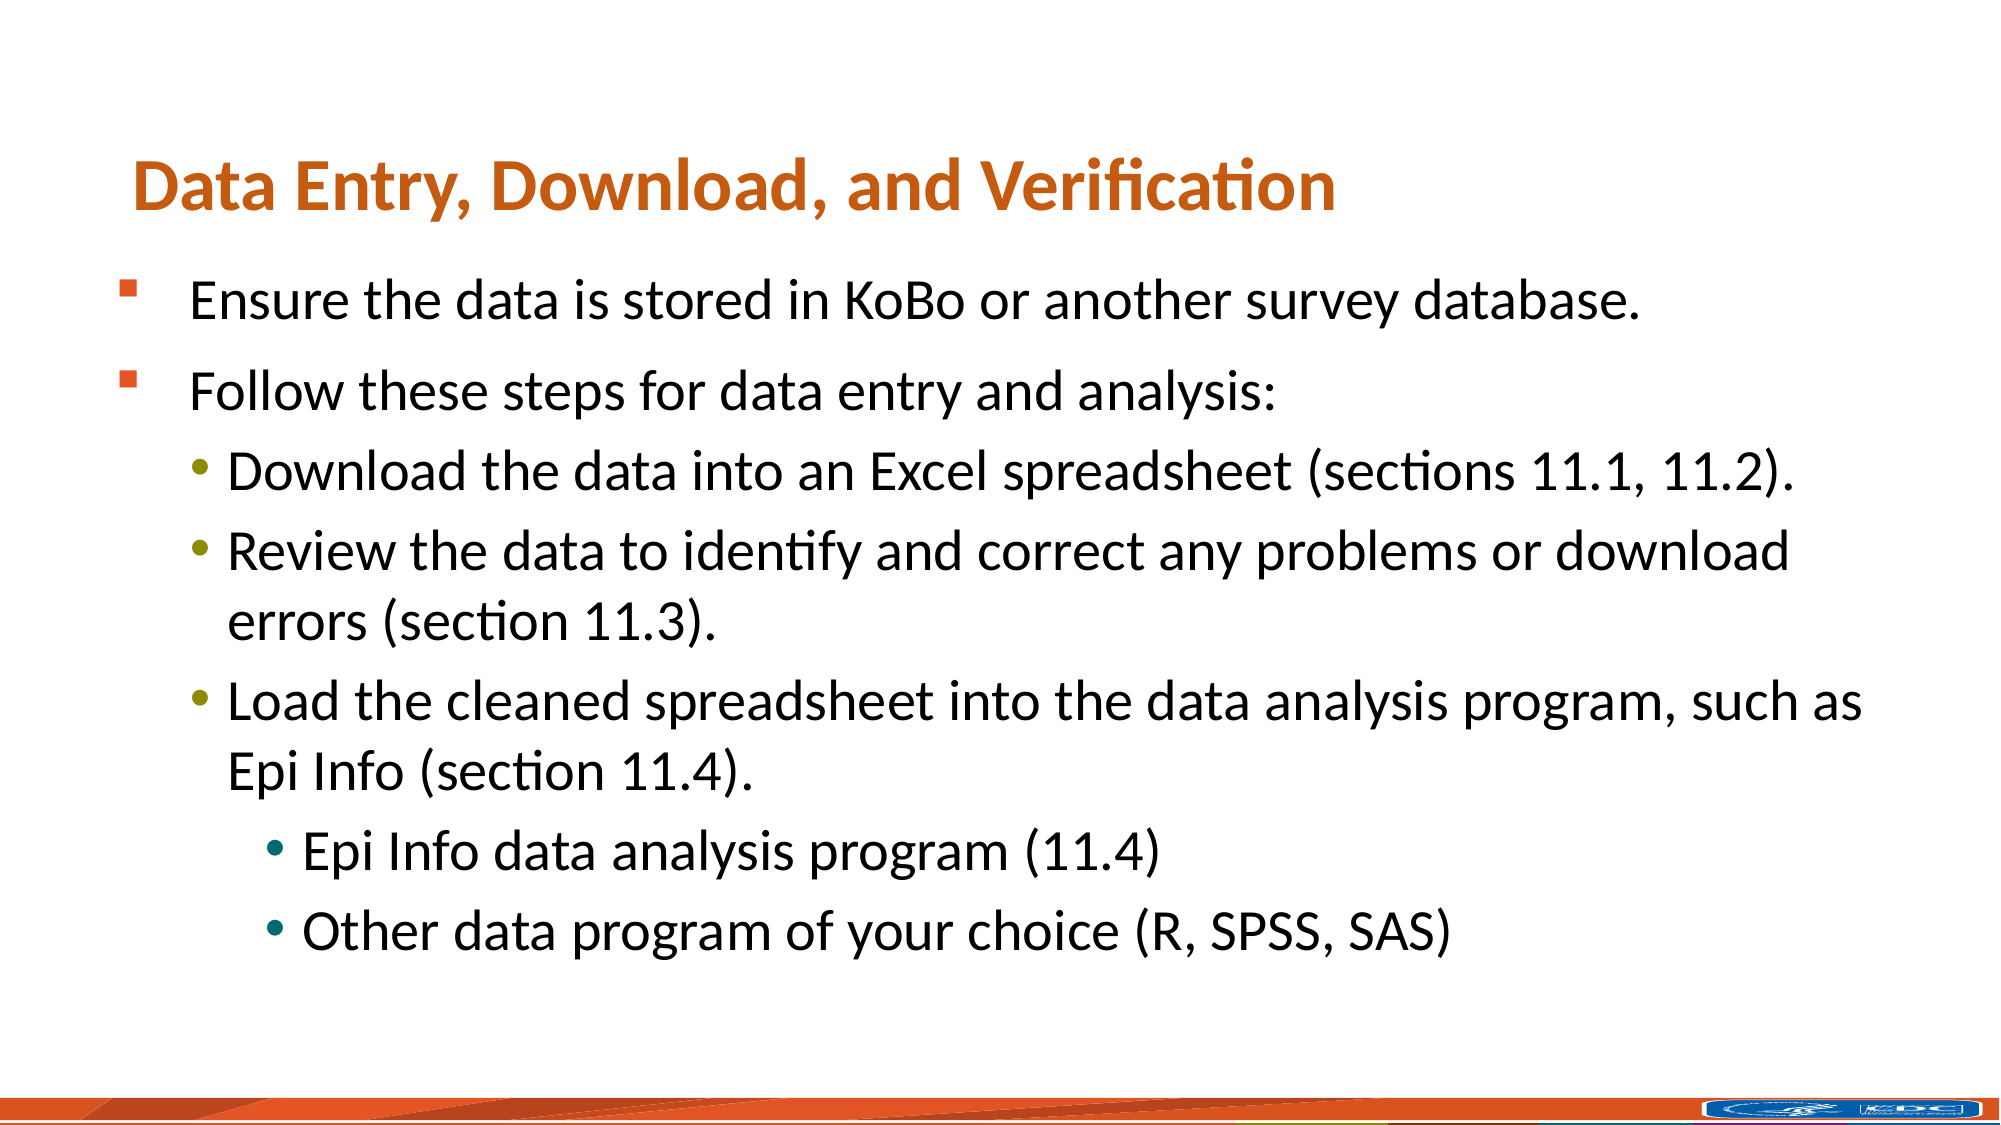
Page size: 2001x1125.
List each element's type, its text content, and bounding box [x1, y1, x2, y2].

list Ensure the data is stored in KoBo or another survey database. Follow these steps for data entry and analysis: Download the data into an Excel spreadsheet (sections 11.1, 11.2). Review the data to identify and correct any problems or download errors (section 11.3). Load the cleaned spreadsheet into the data analysis program, such as Epi Info (section 11.4). Epi Info data analysis program (11.4) Other data program of your choice (R, SPSS, SAS) [99, 253, 1960, 1062]
title Data Entry, Download, and Verification [99, 45, 1900, 233]
